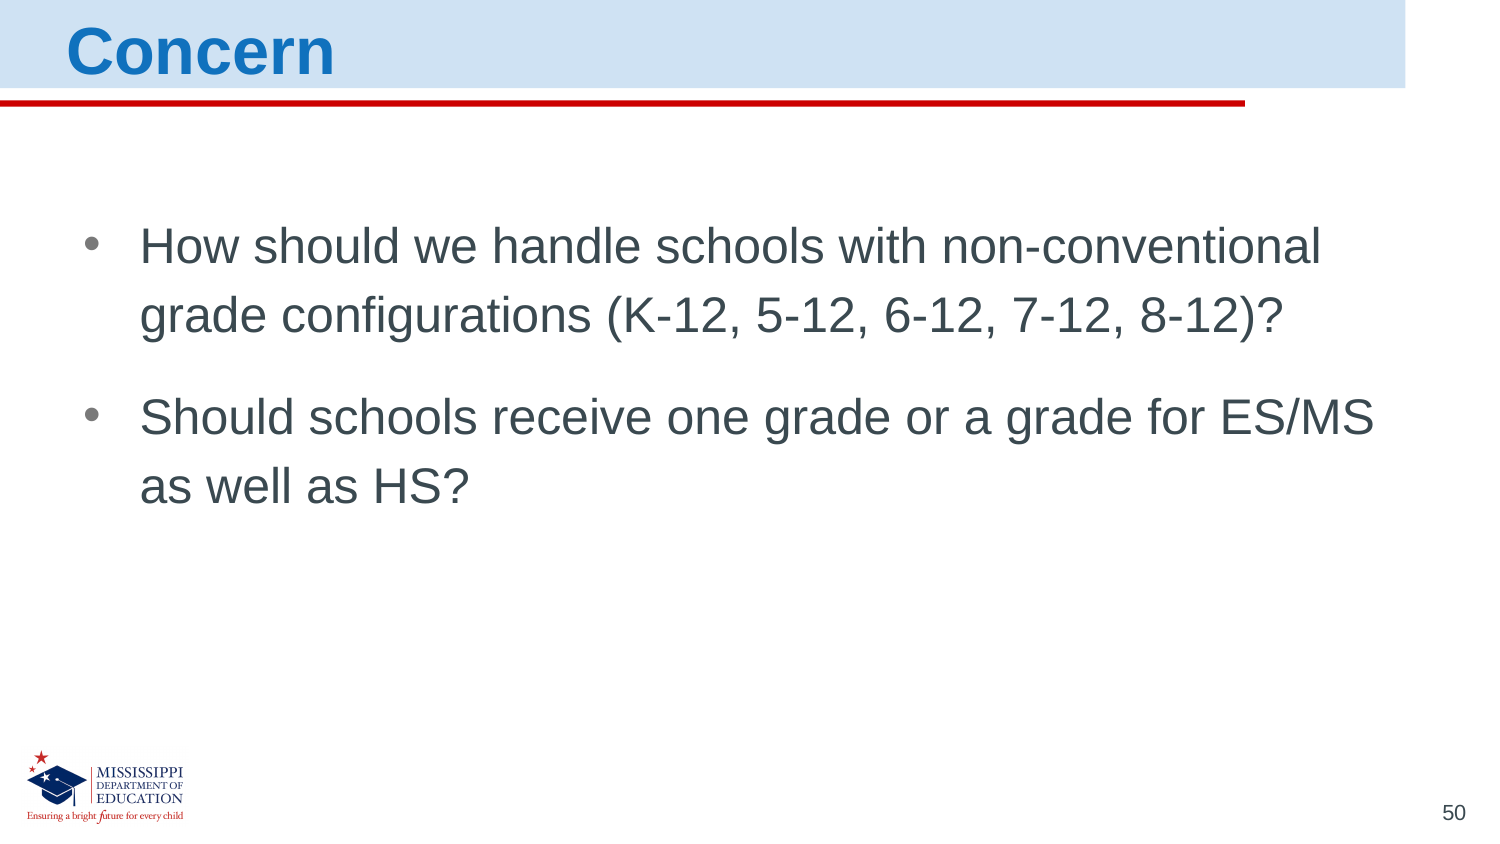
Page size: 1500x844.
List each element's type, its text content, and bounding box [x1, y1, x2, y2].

list How should we handle schools with non-conventional grade configurations (K-12, 5-12, 6-12, 7-12, 8-12)? Should schools receive one grade or a grade for ES/MS as well as HS? [68, 189, 1429, 717]
list Concern [51, 5, 1406, 80]
picture [21, 746, 189, 827]
slide_number 50 [1391, 801, 1482, 841]
